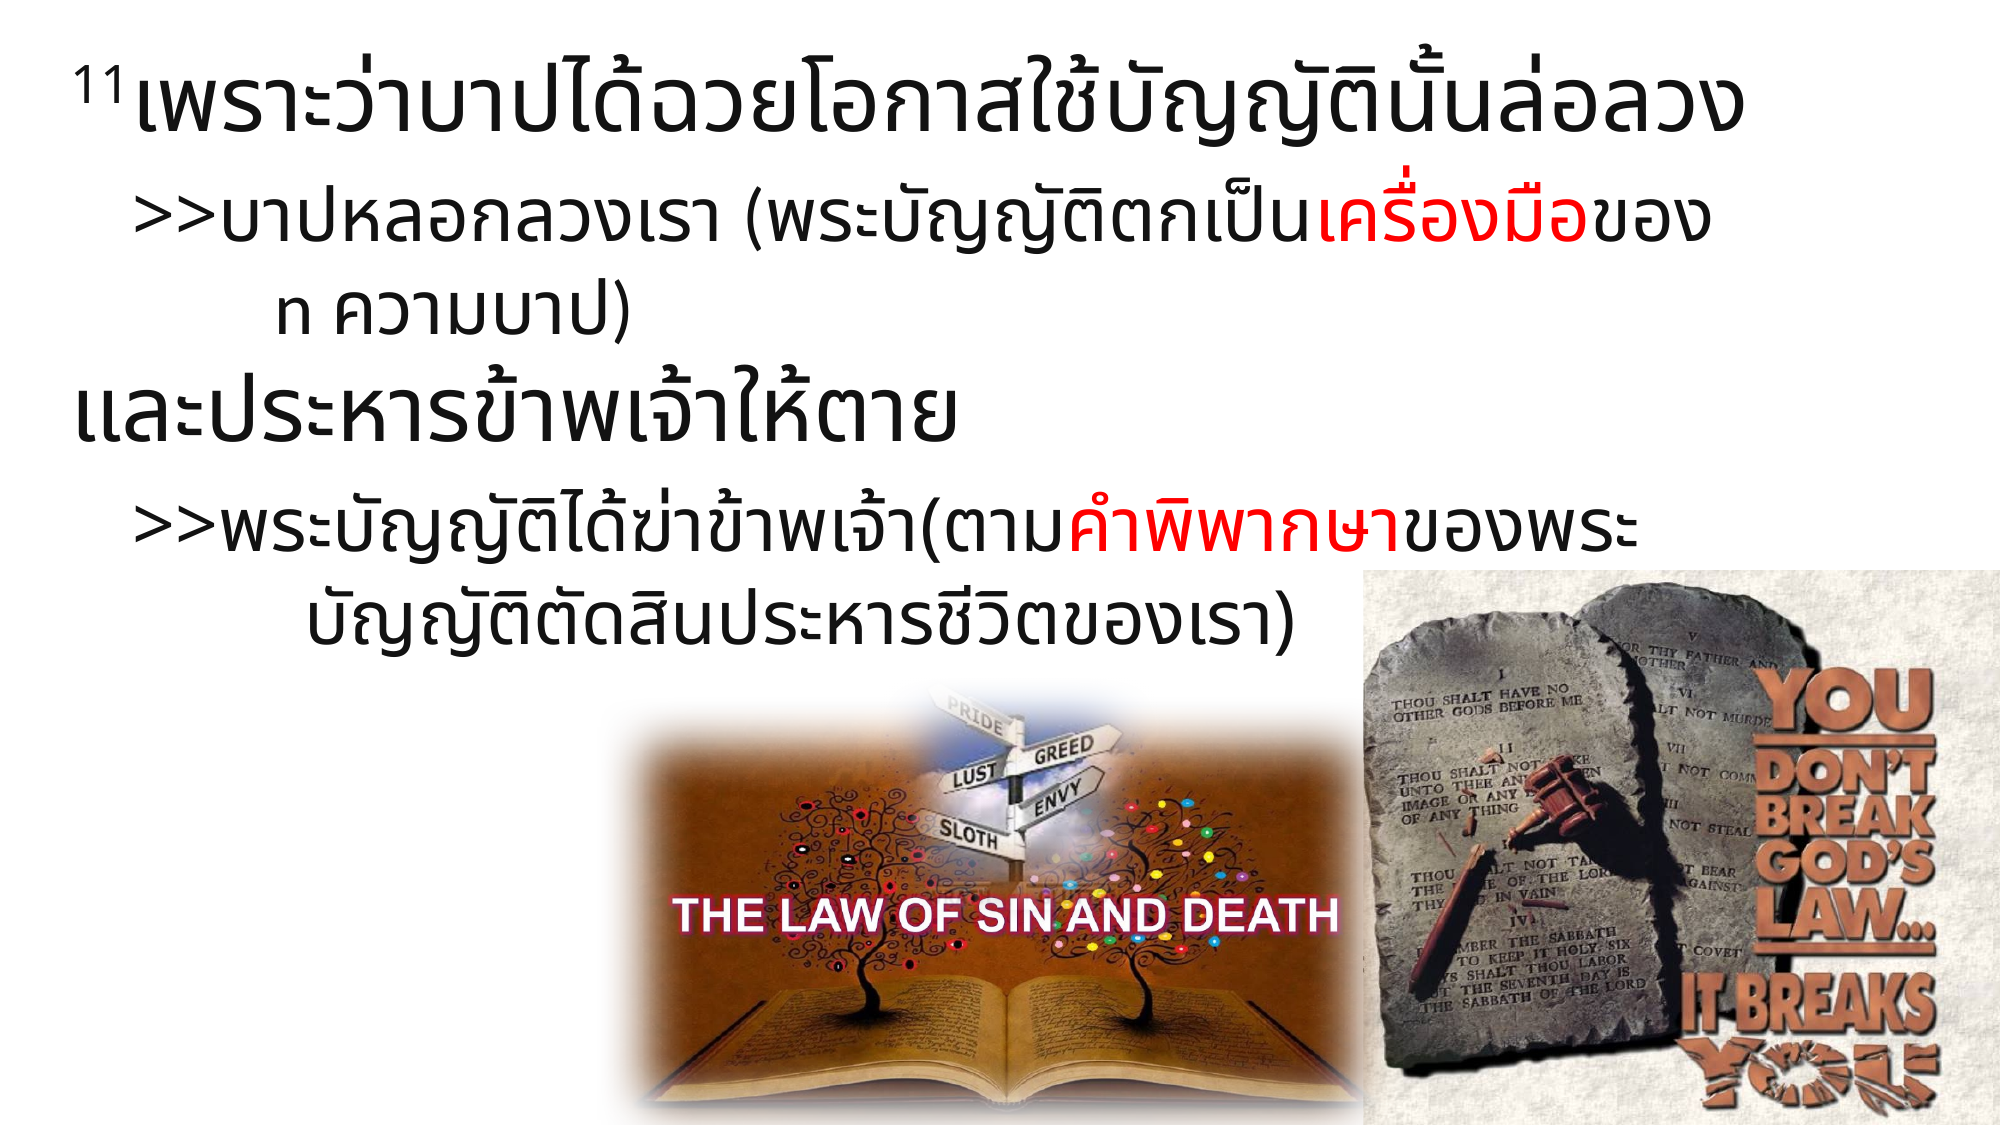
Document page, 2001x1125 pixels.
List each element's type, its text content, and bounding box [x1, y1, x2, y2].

text_box 11เพราะว่าบาปได้ฉวยโอกาสใช้บัญญัตินั้นล่อลวง >>บาปหลอกลวงเรา (พระบัญญัติตกเป็นเครื่องมือของ n ความบาป) และประหารข้าพเจ้าให้ตาย >>พระบัญญัติได้ฆ่าข้าพเจ้า(ตามคำพิพากษาของพระ บัญญัติตัดสินประหารชีวิตของเรา) [55, 32, 1945, 667]
picture [596, 570, 2000, 1125]
